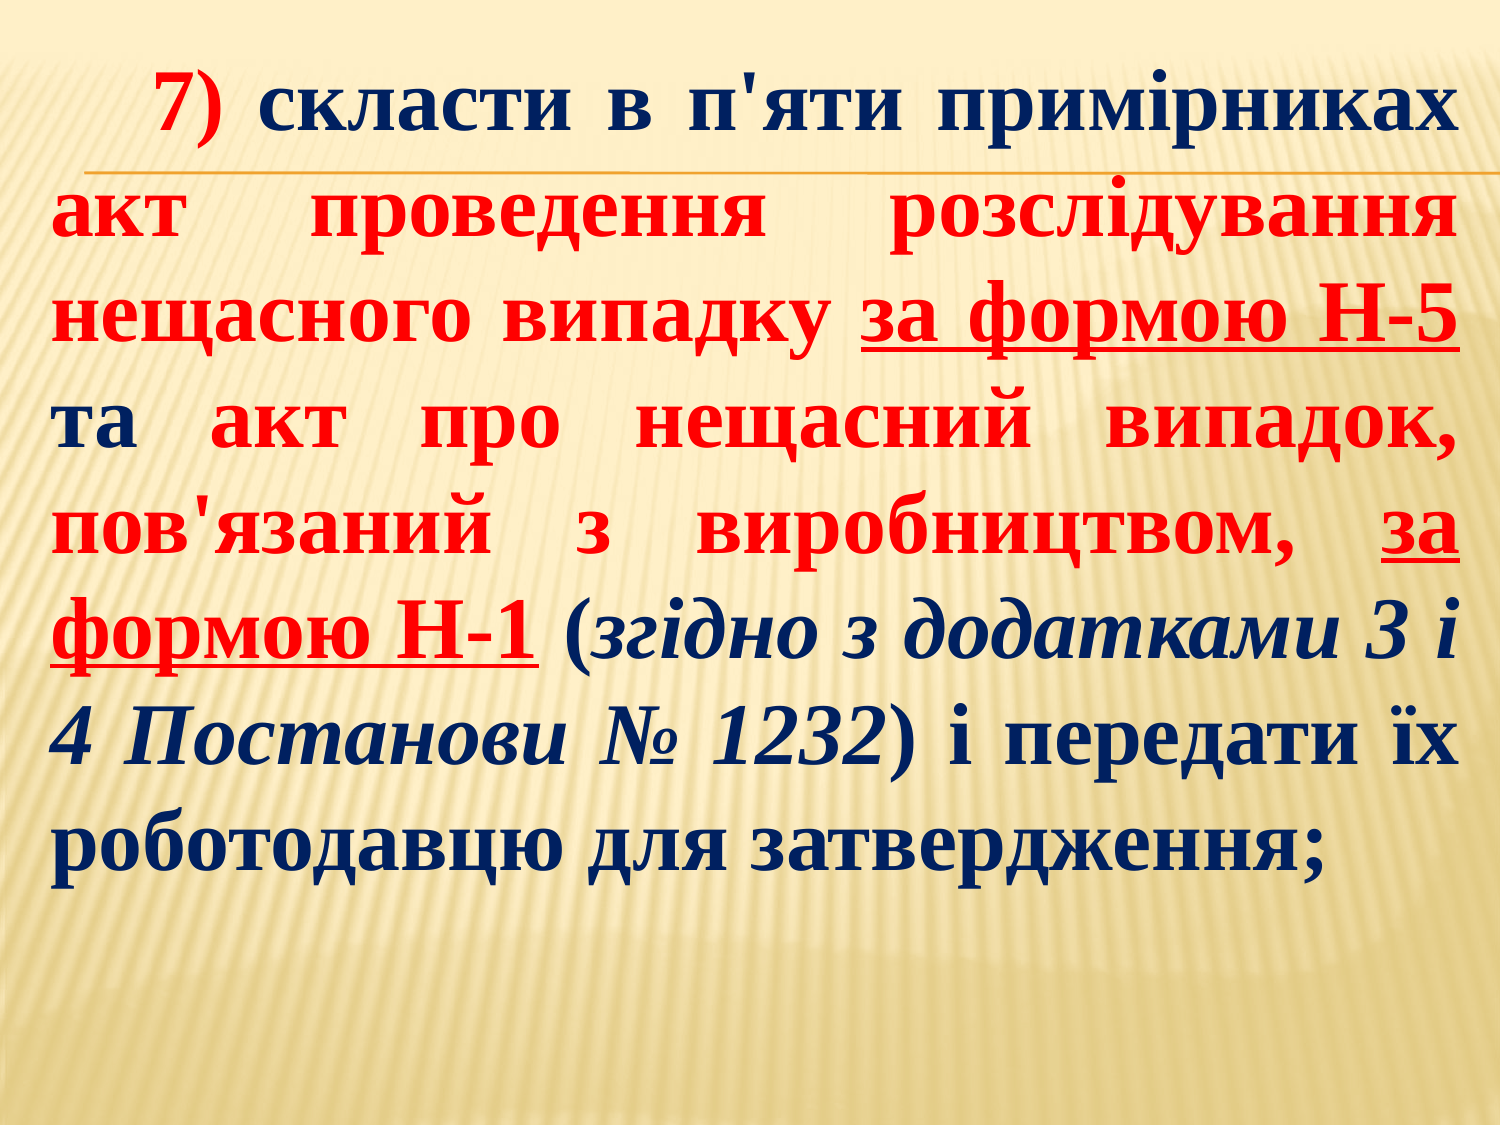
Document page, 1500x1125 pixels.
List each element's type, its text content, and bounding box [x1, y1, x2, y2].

list 7) скласти в п'яти примірниках акт проведення розслідування нещасного випадку за формою Н-5 та акт про нещасний випадок, пов'язаний з виробництвом, за формою Н-1 (згідно з додатками 3 і 4 Постанови № 1232) і передати їх роботодавцю для затвердження; [35, 35, 1475, 1079]
